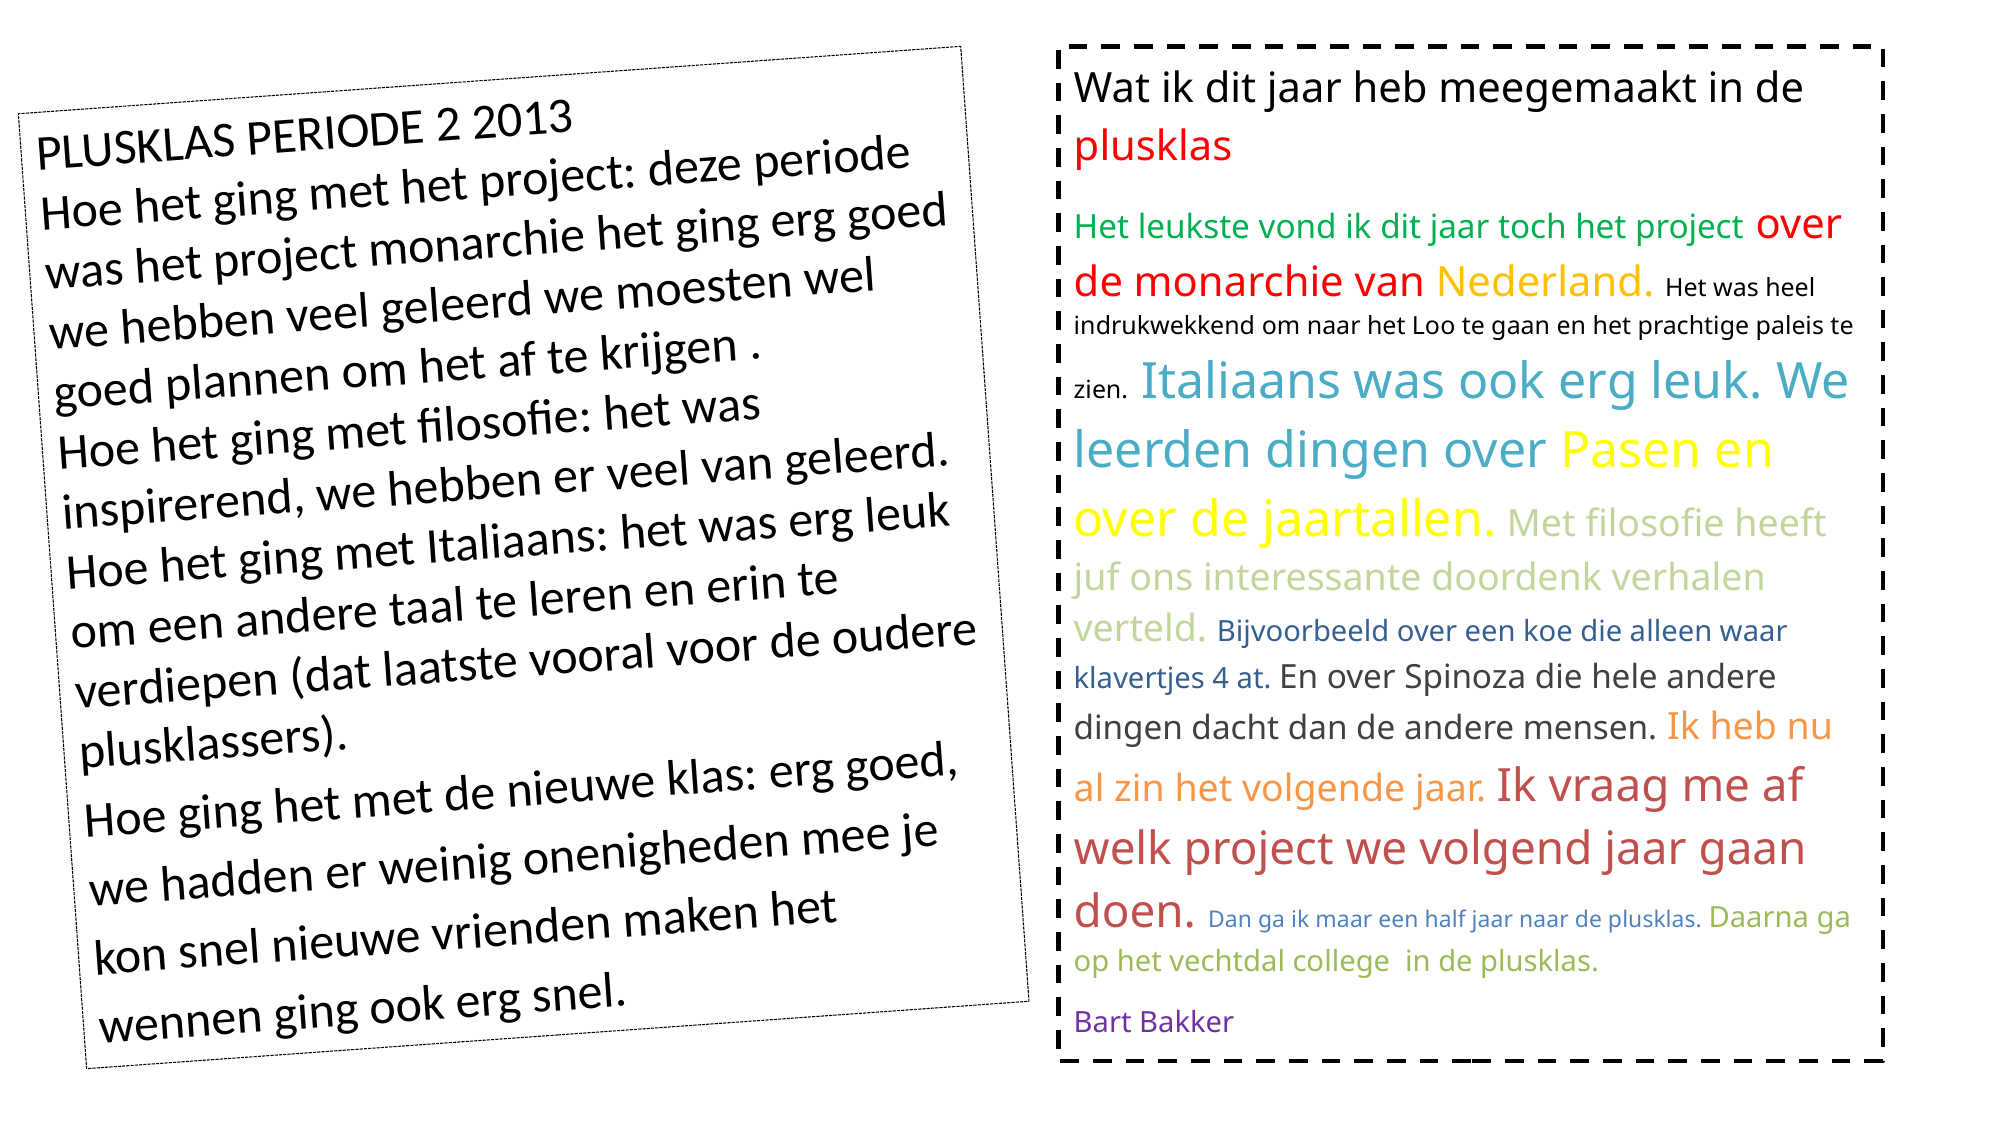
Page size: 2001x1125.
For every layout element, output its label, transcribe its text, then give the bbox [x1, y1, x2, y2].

text_box Wat ik dit jaar heb meegemaakt in de plusklas Het leukste vond ik dit jaar toch het project­­­­­­­­­­ over de monarchie van Nederland. Het was heel indrukwekkend om naar het Loo te gaan en het prachtige paleis te zien. Italiaans was ook erg leuk. We leerden dingen over Pasen en over de jaartallen. Met filosofie heeft juf ons interessante doordenk verhalen verteld. Bijvoorbeeld over een koe die alleen waar klavertjes 4 at. En over Spinoza die hele andere dingen dacht dan de andere mensen. Ik heb nu al zin het volgende jaar. Ik vraag me af welk project we volgend jaar gaan doen. Dan ga ik maar een half jaar naar de plusklas. Daarna ga op het vechtdal college in de plusklas. Bart Bakker [1058, 46, 1883, 1062]
text_box PLUSKLAS PERIODE 2 2013 Hoe het ging met het project: deze periode was het project monarchie het ging erg goed we hebben veel geleerd we moesten wel goed plannen om het af te krijgen . Hoe het ging met filosofie: het was inspirerend, we hebben er veel van geleerd. Hoe het ging met Italiaans: het was erg leuk om een andere taal te leren en erin te verdiepen (dat laatste vooral voor de oudere plusklassers). Hoe ging het met de nieuwe klas: erg goed, we hadden er weinig onenigheden mee je kon snel nieuwe vrienden maken het wennen ging ook erg snel. [18, 46, 1029, 1069]
